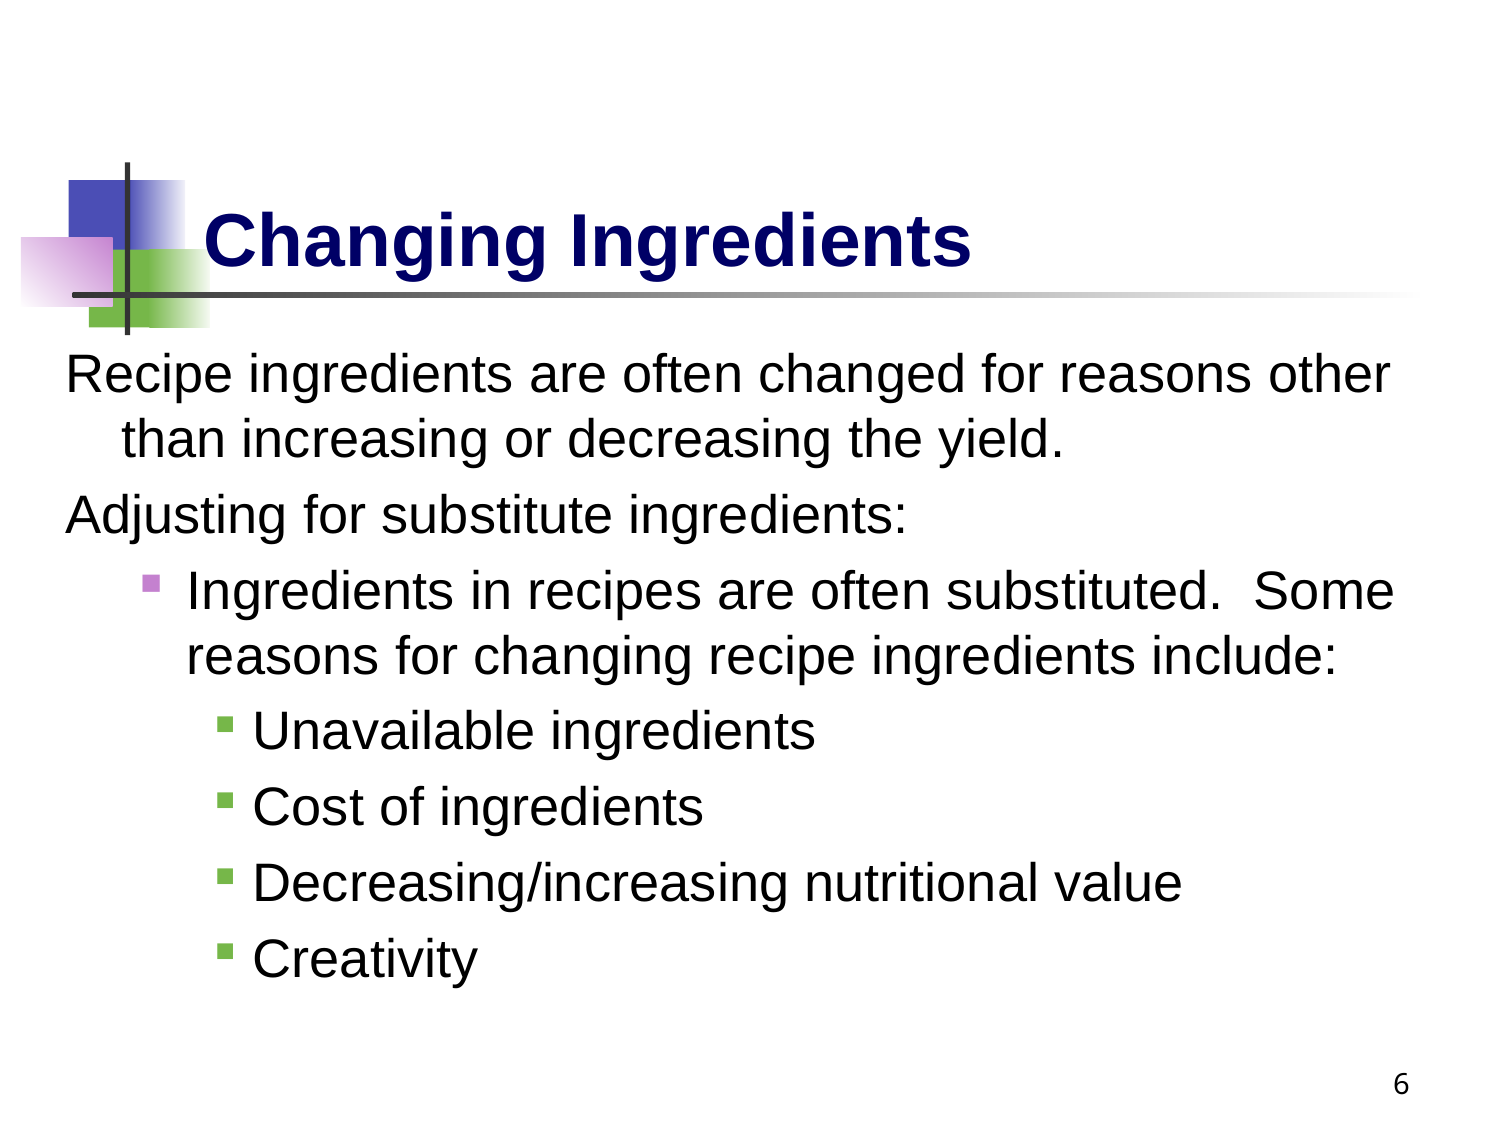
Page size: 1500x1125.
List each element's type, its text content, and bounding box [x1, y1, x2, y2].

title Changing Ingredients [188, 101, 1468, 289]
slide_number 6 [1112, 1037, 1426, 1113]
list Recipe ingredients are often changed for reasons other than increasing or decreasing the yield. Adjusting for substitute ingredients: Ingredients in recipes are often substituted. Some reasons for changing recipe ingredients include: Unavailable ingredients Cost of ingredients Decreasing/increasing nutritional value Creativity [50, 331, 1413, 1006]
